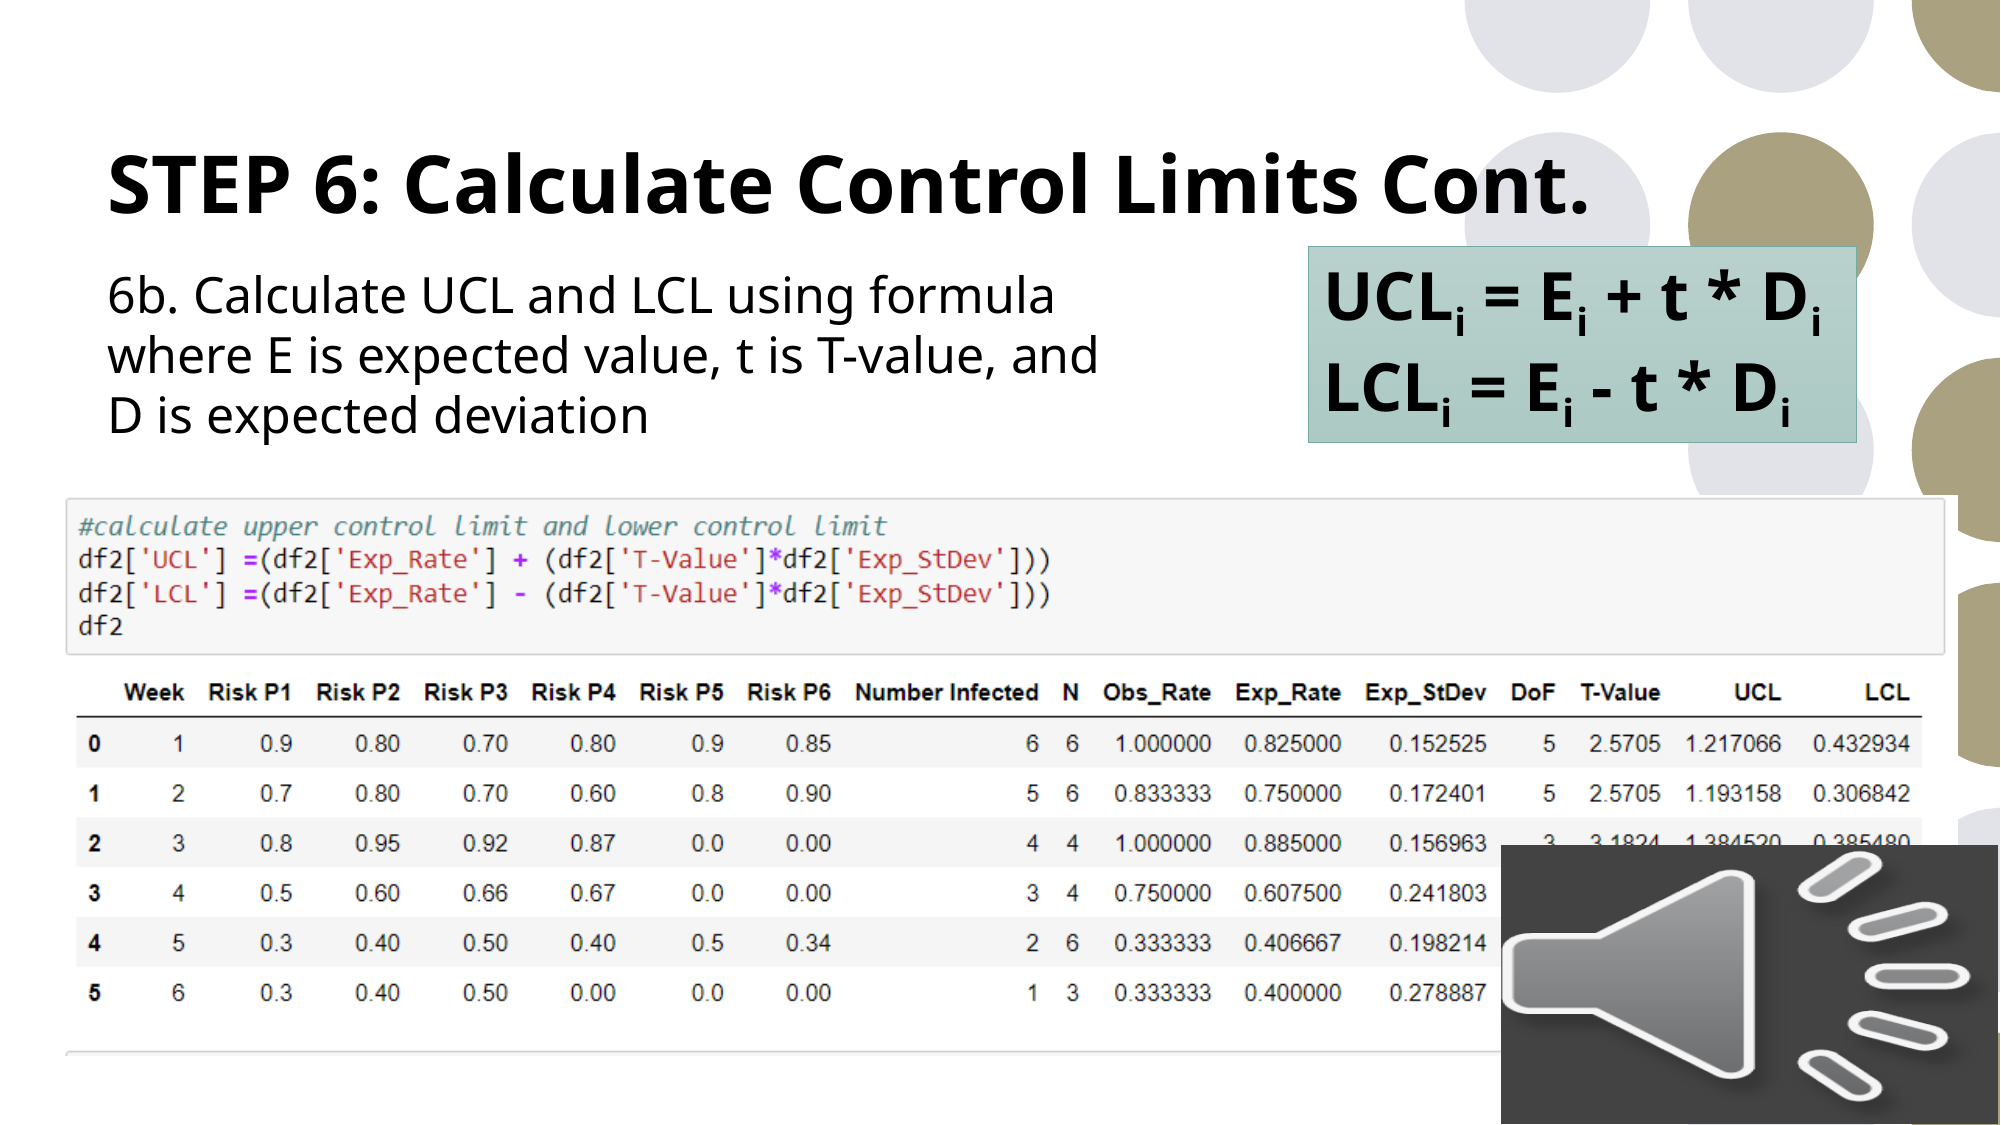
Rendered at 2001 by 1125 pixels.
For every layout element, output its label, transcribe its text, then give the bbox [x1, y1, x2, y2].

picture [1500, 843, 2000, 1125]
title STEP 6: Calculate Control Limits Cont. [92, 126, 1771, 335]
text_box 6b. Calculate UCL and LCL using formula where E is expected value, t is T-value, and D is expected deviation [92, 255, 1157, 451]
text_box UCLi = Ei + t * Di LCLi = Ei - t * Di [1308, 246, 1857, 443]
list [61, 495, 1959, 1056]
